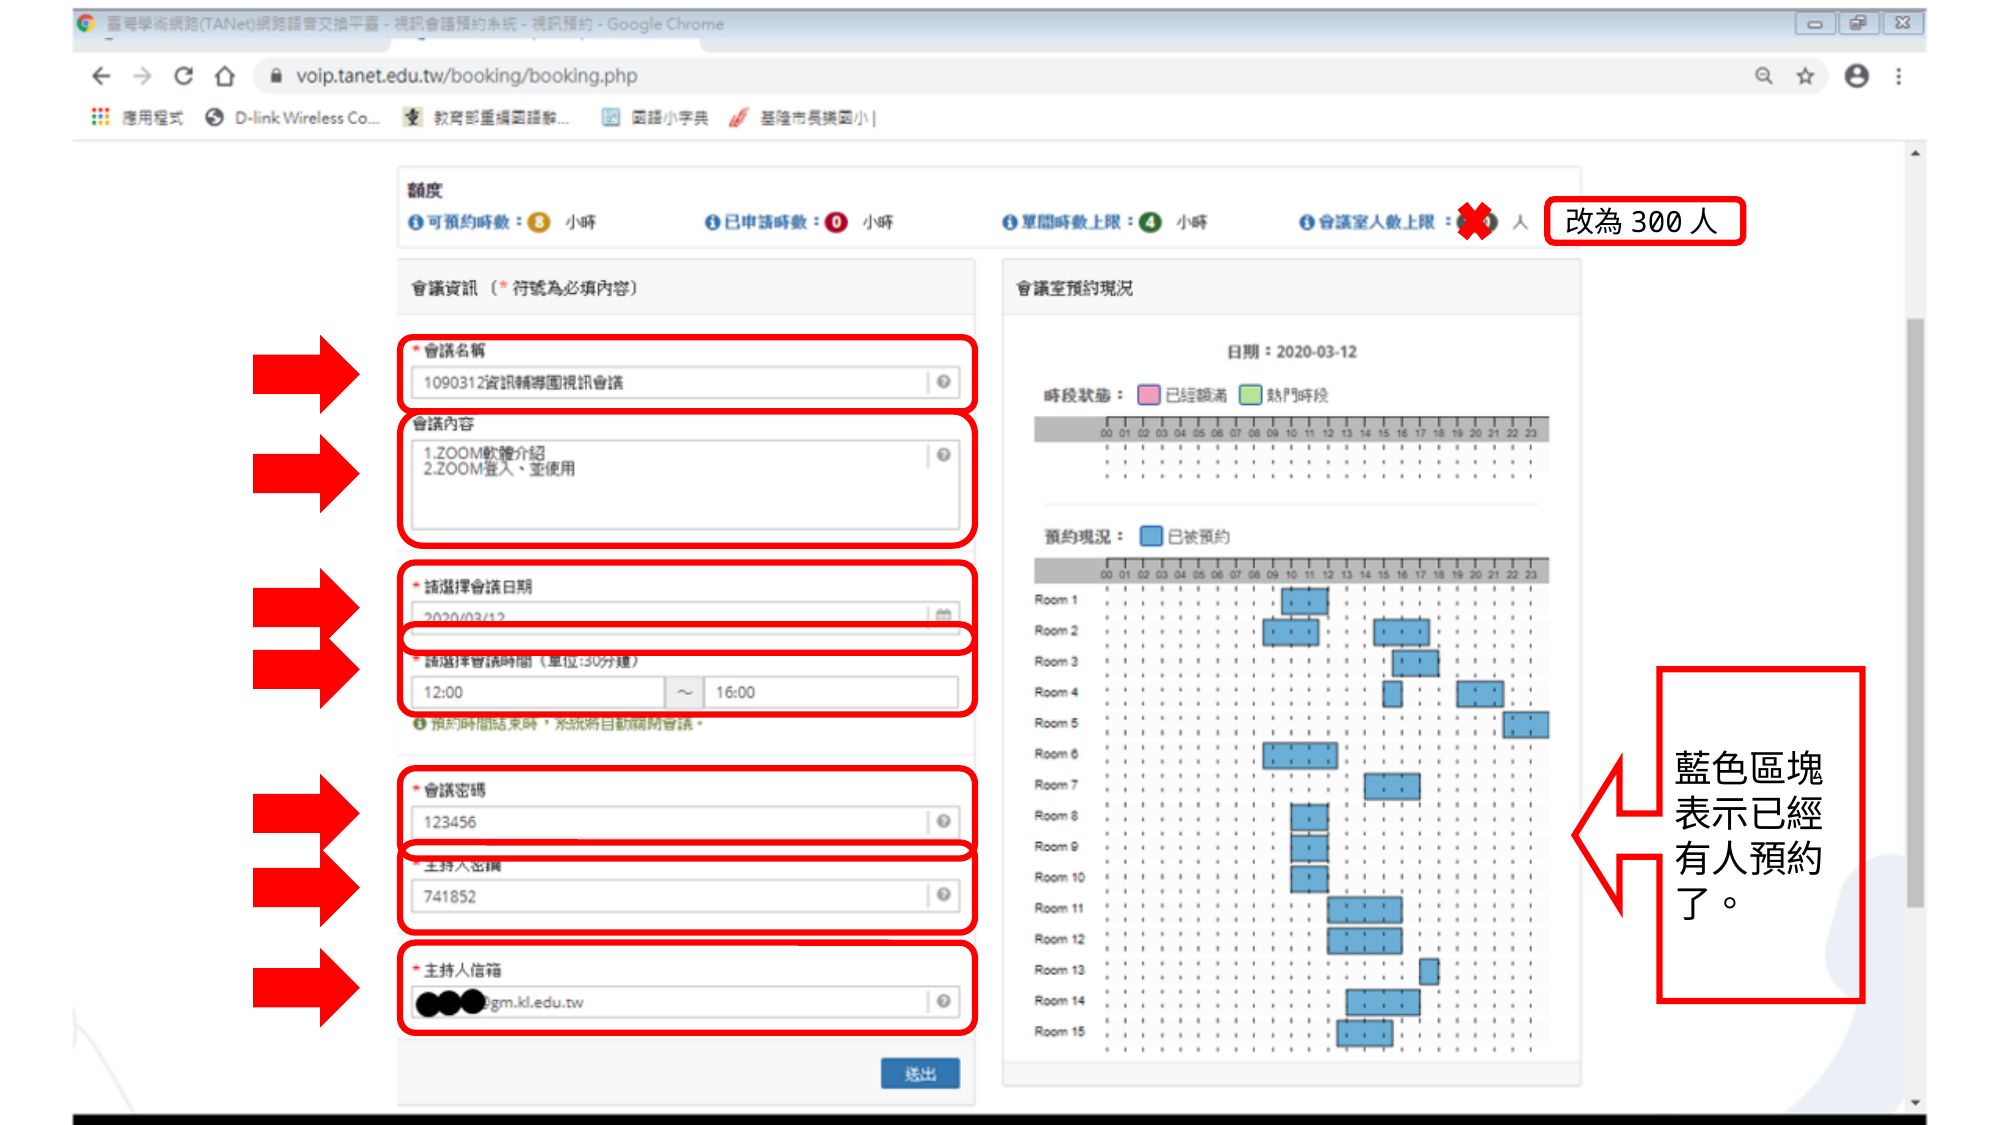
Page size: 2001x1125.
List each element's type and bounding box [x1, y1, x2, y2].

list [63, 0, 1937, 1125]
